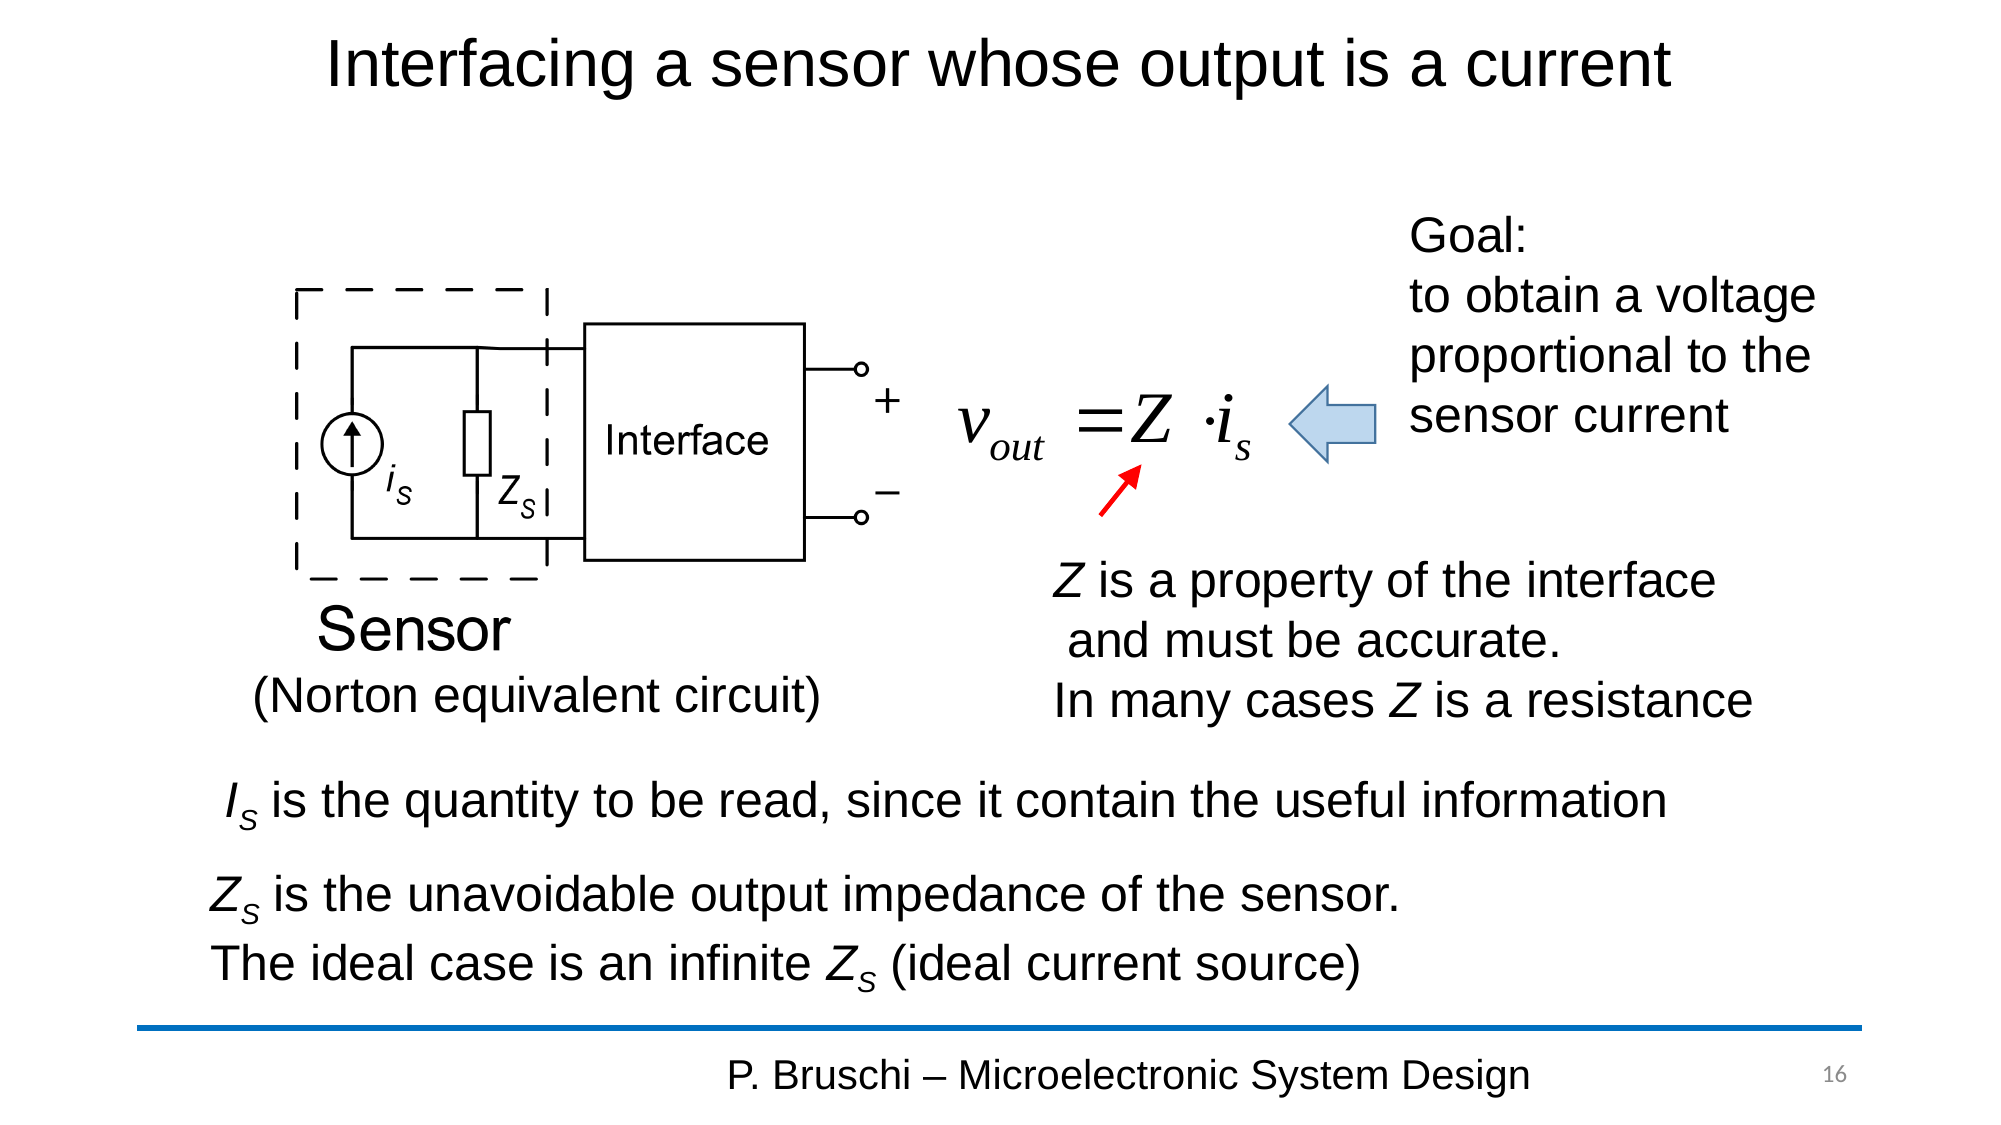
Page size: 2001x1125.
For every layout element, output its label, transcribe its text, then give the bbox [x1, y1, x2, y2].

picture [295, 288, 900, 651]
text_box Z is a property of the interface and must be accurate. In many cases Z is a resistance [1038, 540, 1769, 736]
text_box (Norton equivalent circuit) [235, 654, 840, 730]
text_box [1100, 464, 1142, 516]
text_box ZS is the unavoidable output impedance of the sensor. The ideal case is an infinite ZS (ideal current source) [195, 854, 1750, 1006]
text_box Goal: to obtain a voltage proportional to the sensor current [1394, 195, 1940, 450]
footer P. Bruschi – Microelectronic System Design [662, 1042, 1596, 1103]
text_box [1288, 383, 1377, 465]
slide_number 16 [1718, 1042, 1863, 1103]
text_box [947, 369, 1264, 479]
text_box IS is the quantity to be read, since it contain the useful information [209, 760, 1685, 844]
title Interfacing a sensor whose output is a current [137, 10, 1863, 119]
